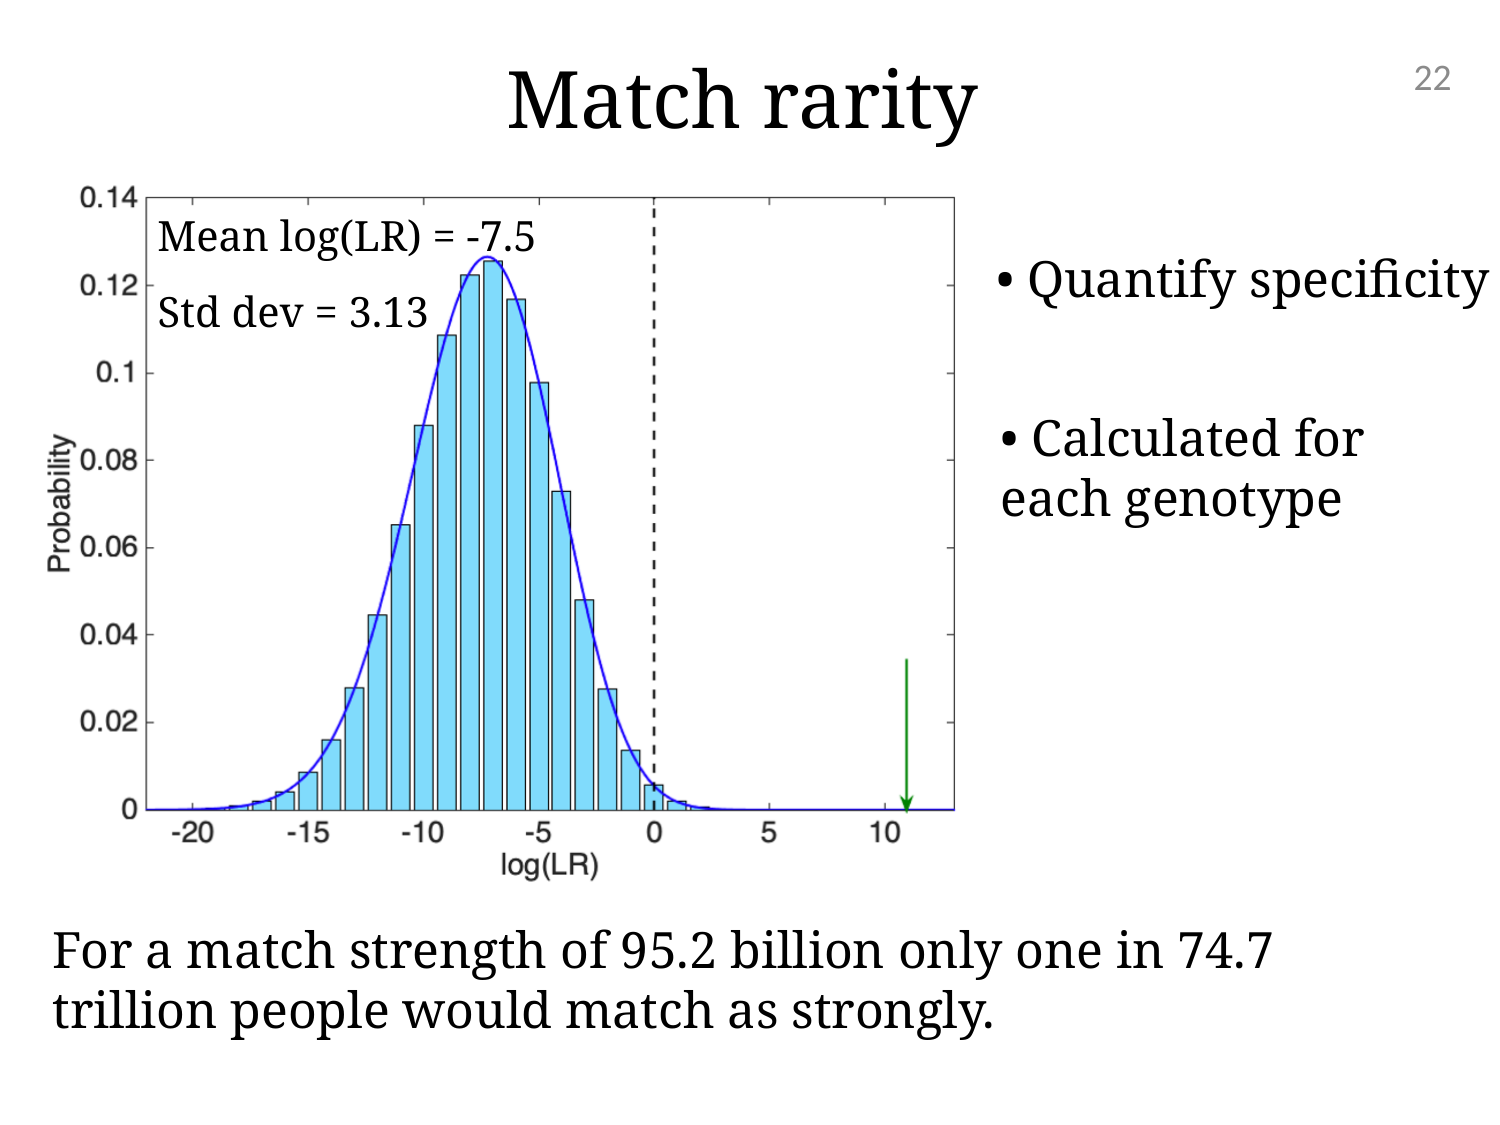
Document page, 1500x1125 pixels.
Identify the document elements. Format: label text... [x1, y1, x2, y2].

slide_number 22 [1116, 45, 1467, 105]
text_box For a match strength of 95.2 billion only one in 74.7 trillion people would match as strongly. [38, 911, 1384, 1047]
picture [37, 153, 984, 891]
text_box • Calculated for each genotype [989, 398, 1457, 534]
title Match rarity [67, 3, 1418, 191]
text_box • Quantify specificity [989, 240, 1500, 316]
